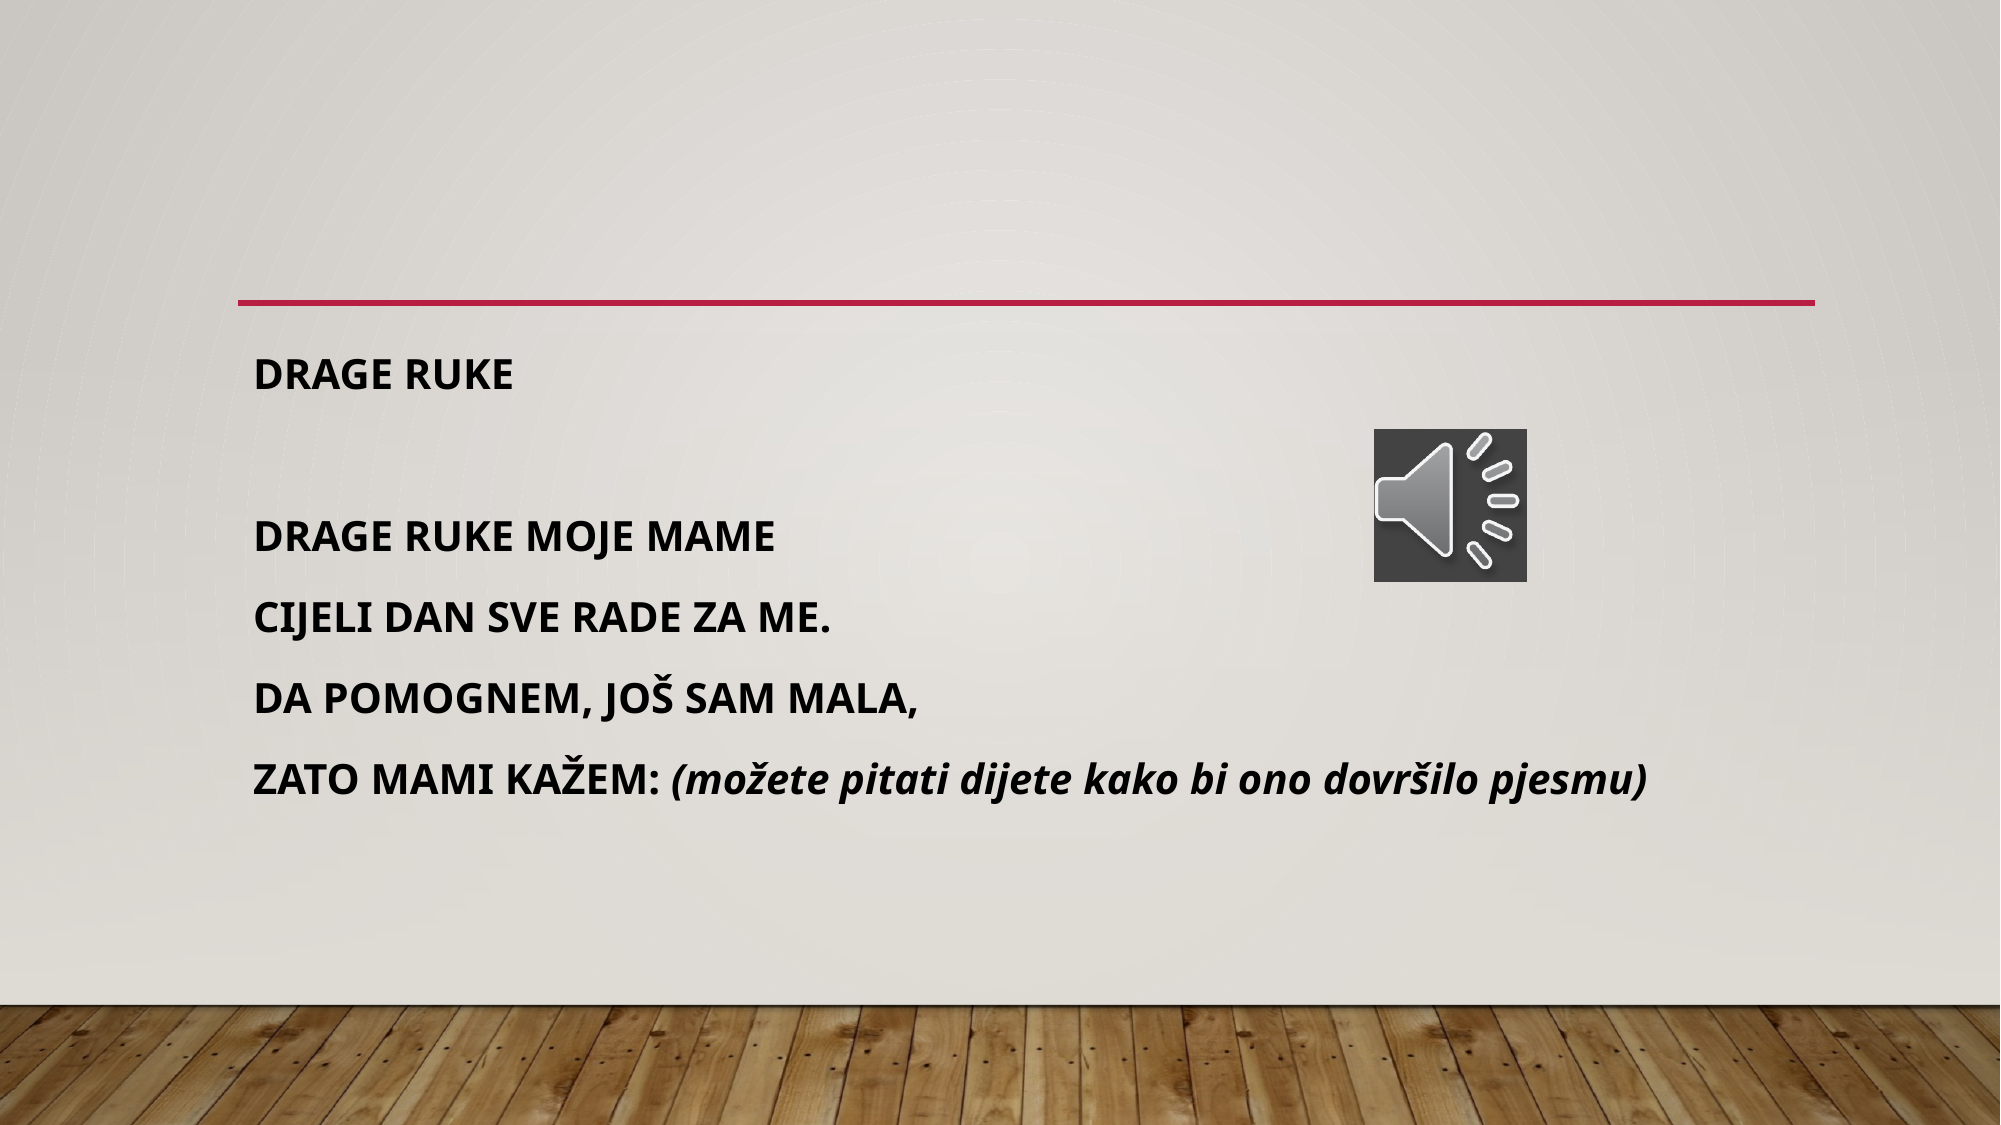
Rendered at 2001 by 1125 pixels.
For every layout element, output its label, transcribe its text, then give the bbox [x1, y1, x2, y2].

picture [0, 1005, 2000, 1125]
list DRAGE RUKE DRAGE RUKE MOJE MAME CIJELI DAN SVE RADE ZA ME. DA POMOGNEM, JOŠ SAM MALA, ZATO MAMI KAŽEM: (možete pitati dijete kako bi ono dovršilo pjesmu) [238, 330, 1814, 897]
picture [1373, 427, 1529, 583]
